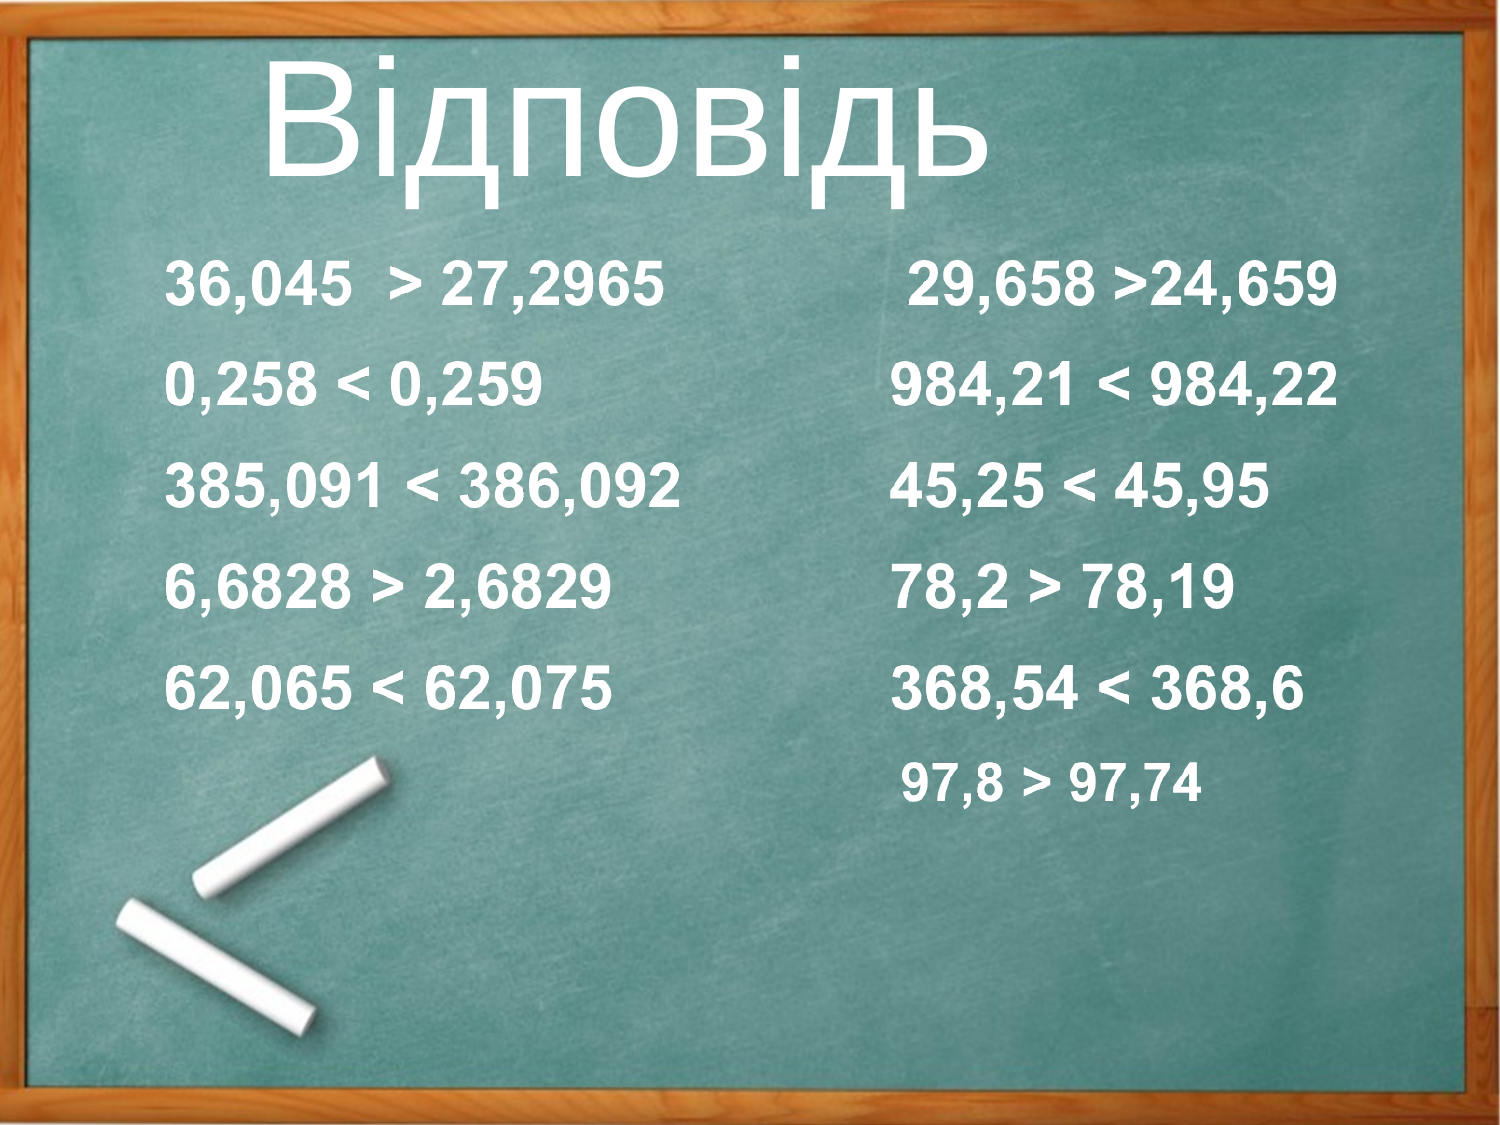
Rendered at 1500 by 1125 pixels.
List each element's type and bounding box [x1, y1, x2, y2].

list [124, 224, 1376, 846]
picture [0, 0, 1500, 1125]
